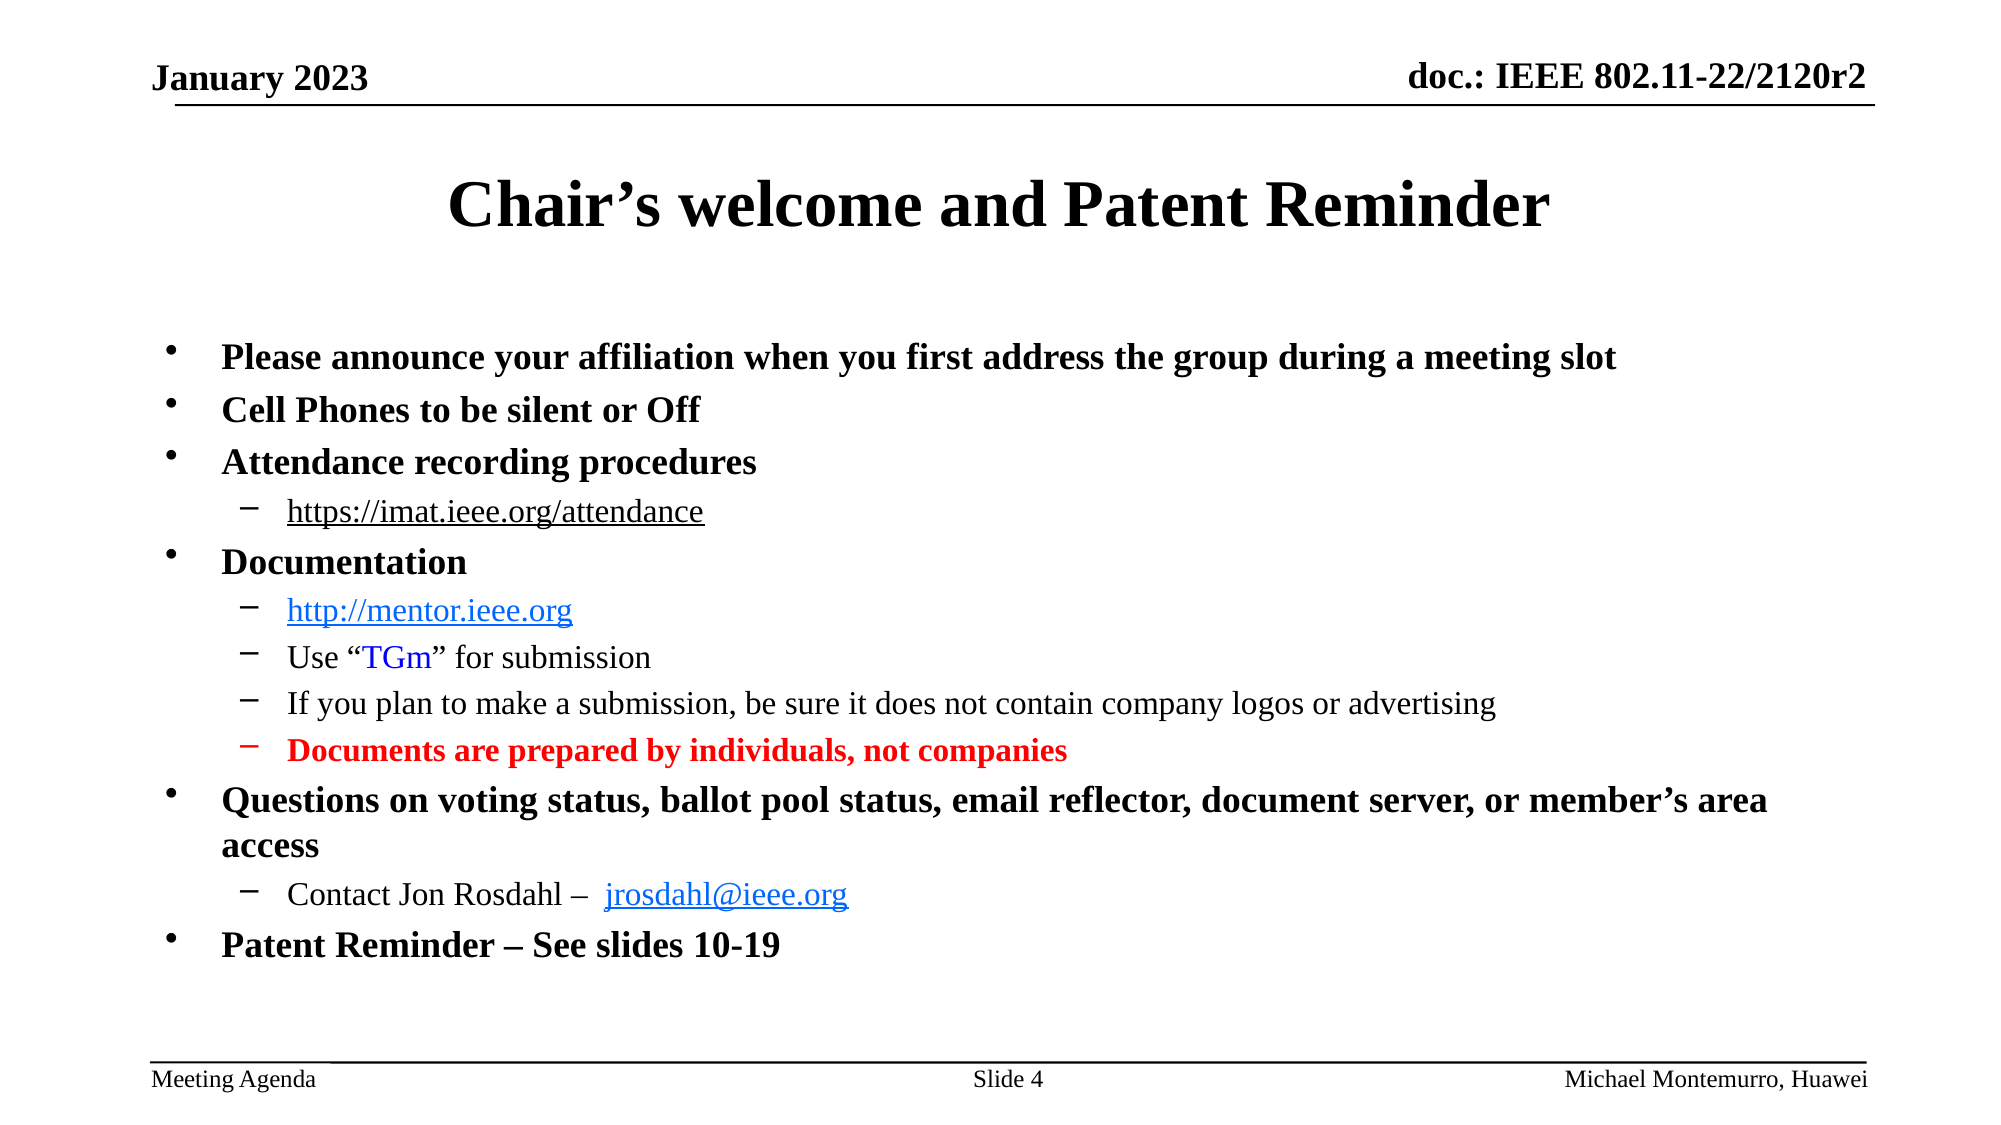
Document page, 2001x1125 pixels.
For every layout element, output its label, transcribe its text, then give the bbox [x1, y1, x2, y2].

list Please announce your affiliation when you first address the group during a meeting slot Cell Phones to be silent or Off Attendance recording procedures https://imat.ieee.org/attendance Documentation http://mentor.ieee.org Use “TGm” for submission If you plan to make a submission, be sure it does not contain company logos or advertising Documents are prepared by individuals, not companies Questions on voting status, ballot pool status, email reflector, document server, or member’s area access Contact Jon Rosdahl – jrosdahl@ieee.org Patent Reminder – See slides 10-19 [150, 324, 1850, 1000]
footer Michael Montemurro, Huawei [1266, 1061, 1869, 1093]
title Chair’s welcome and Patent Reminder [150, 112, 1850, 288]
slide_number Slide 4 [964, 1061, 1053, 1093]
